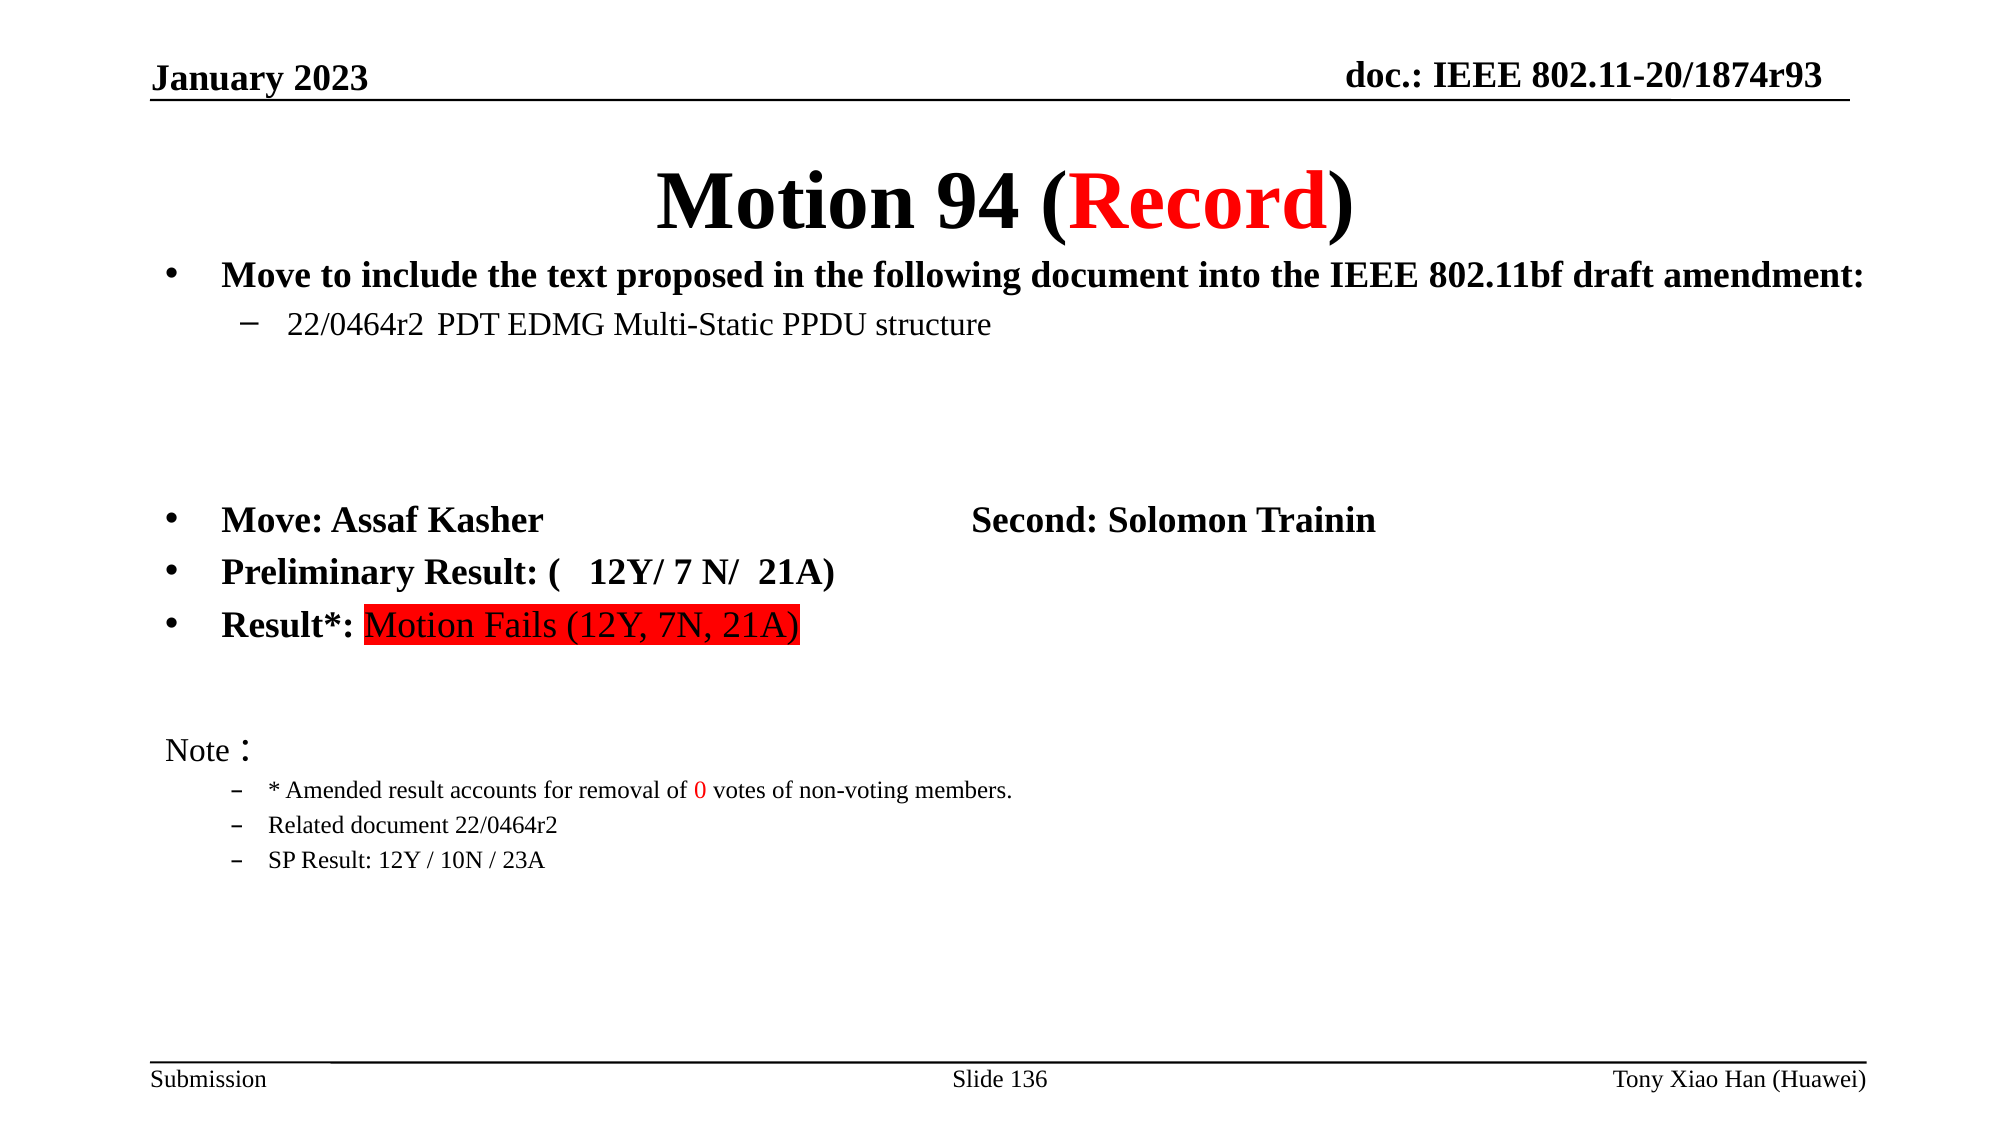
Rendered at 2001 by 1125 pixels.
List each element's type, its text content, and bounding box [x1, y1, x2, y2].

text_box Motion 94 (Record) [368, 137, 1644, 212]
text_box Move to include the text proposed in the following document into the IEEE 802.11bf draft amendment: 22/0464r2 PDT EDMG Multi-Static PPDU structure Move: Assaf Kasher Second: Solomon Trainin Preliminary Result: ( 12Y/ 7 N/ 21A) Result*: Motion Fails (12Y, 7N, 21A) Note： * Amended result accounts for removal of 0 votes of non-voting members. Related document 22/0464r2 SP Result: 12Y / 10N / 23A [150, 212, 1900, 900]
